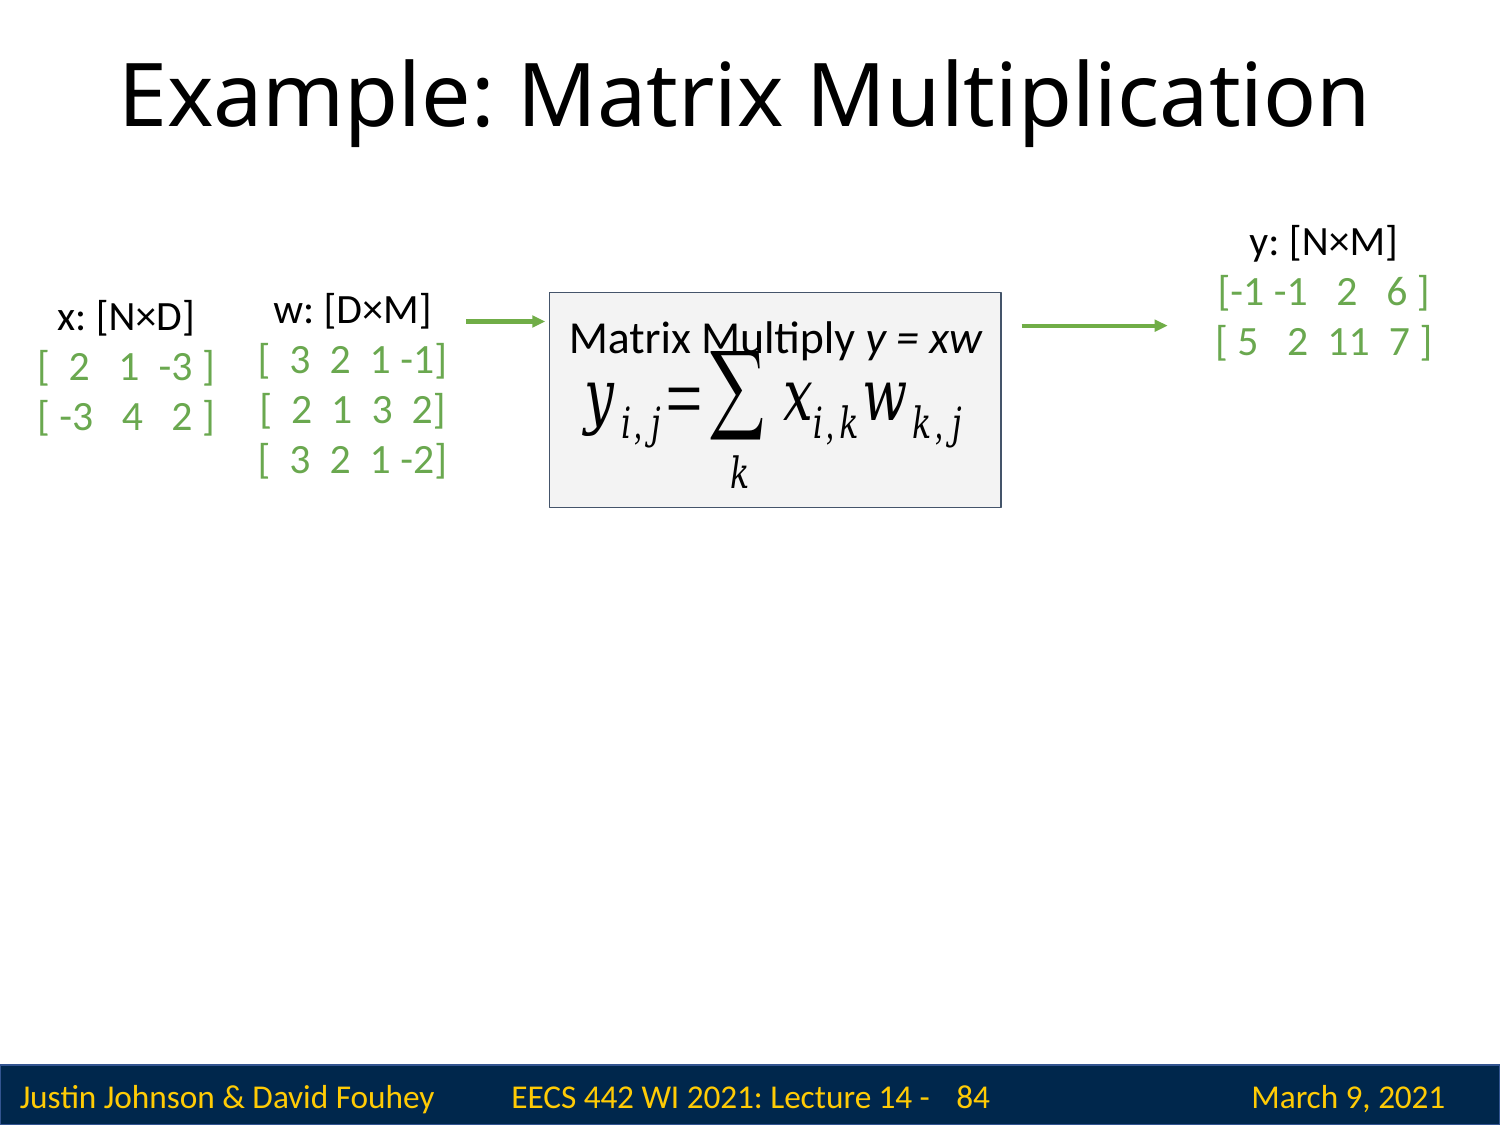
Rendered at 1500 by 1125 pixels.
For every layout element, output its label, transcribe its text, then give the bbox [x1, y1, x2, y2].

text_box y: [N×M] [-1 -1 2 6 ] [ 5 2 11 7 ] [1171, 198, 1477, 388]
text_box Matrix Multiply y = xw [549, 292, 1002, 508]
slide_number 84 [900, 1065, 1032, 1125]
text_box x: [N×D] [ 2 1 -3 ] [ -3 4 2 ] [17, 282, 235, 445]
text_box w: [D×M] [ 3 2 1 -1] [ 2 1 3 2] [ 3 2 1 -2] [238, 275, 467, 488]
title Example: Matrix Multiplication [103, 29, 1397, 165]
